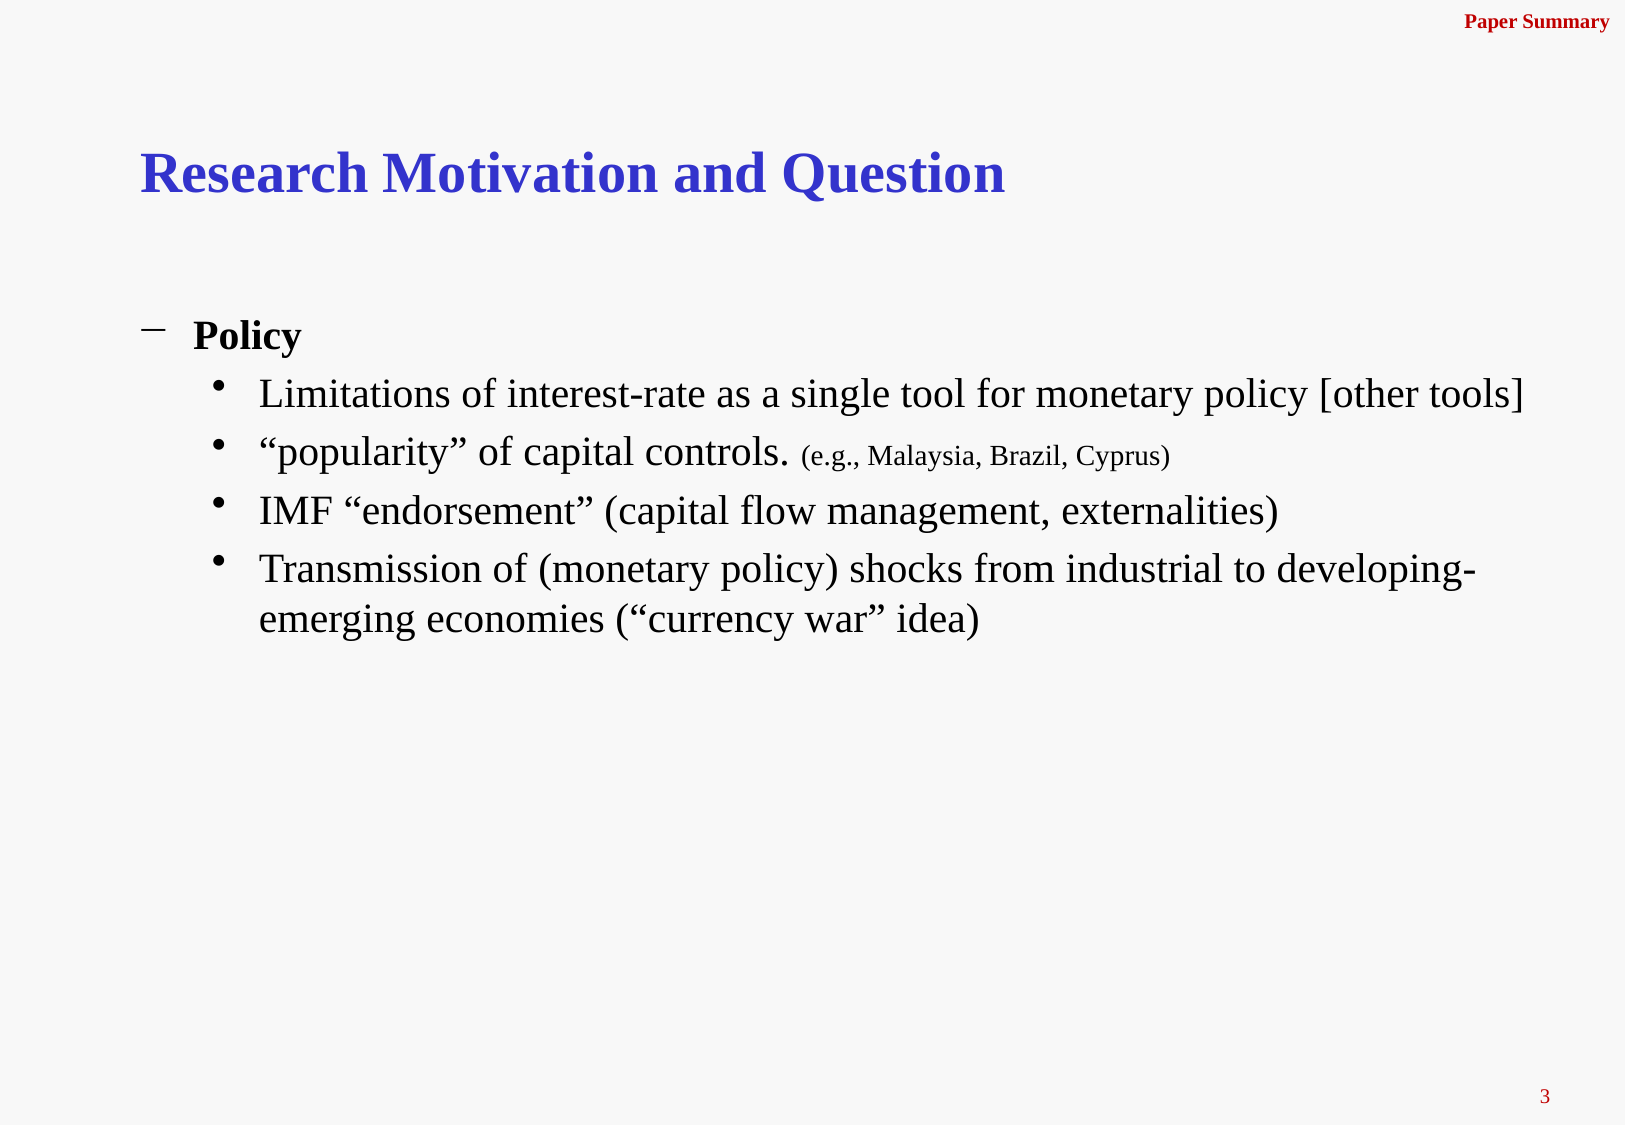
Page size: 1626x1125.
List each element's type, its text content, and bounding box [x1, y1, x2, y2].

text_box Paper Summary [1024, 0, 1625, 38]
list Policy Limitations of interest-rate as a single tool for monetary policy [other tools] “popularity” of capital controls. (e.g., Malaysia, Brazil, Cyprus) IMF “endorsement” (capital flow management, externalities) Transmission of (monetary policy) shocks from industrial to developing-emerging economies (“currency war” idea) [121, 299, 1576, 1001]
title Research Motivation and Question [124, 87, 1576, 251]
slide_number 3 [1499, 1074, 1566, 1125]
